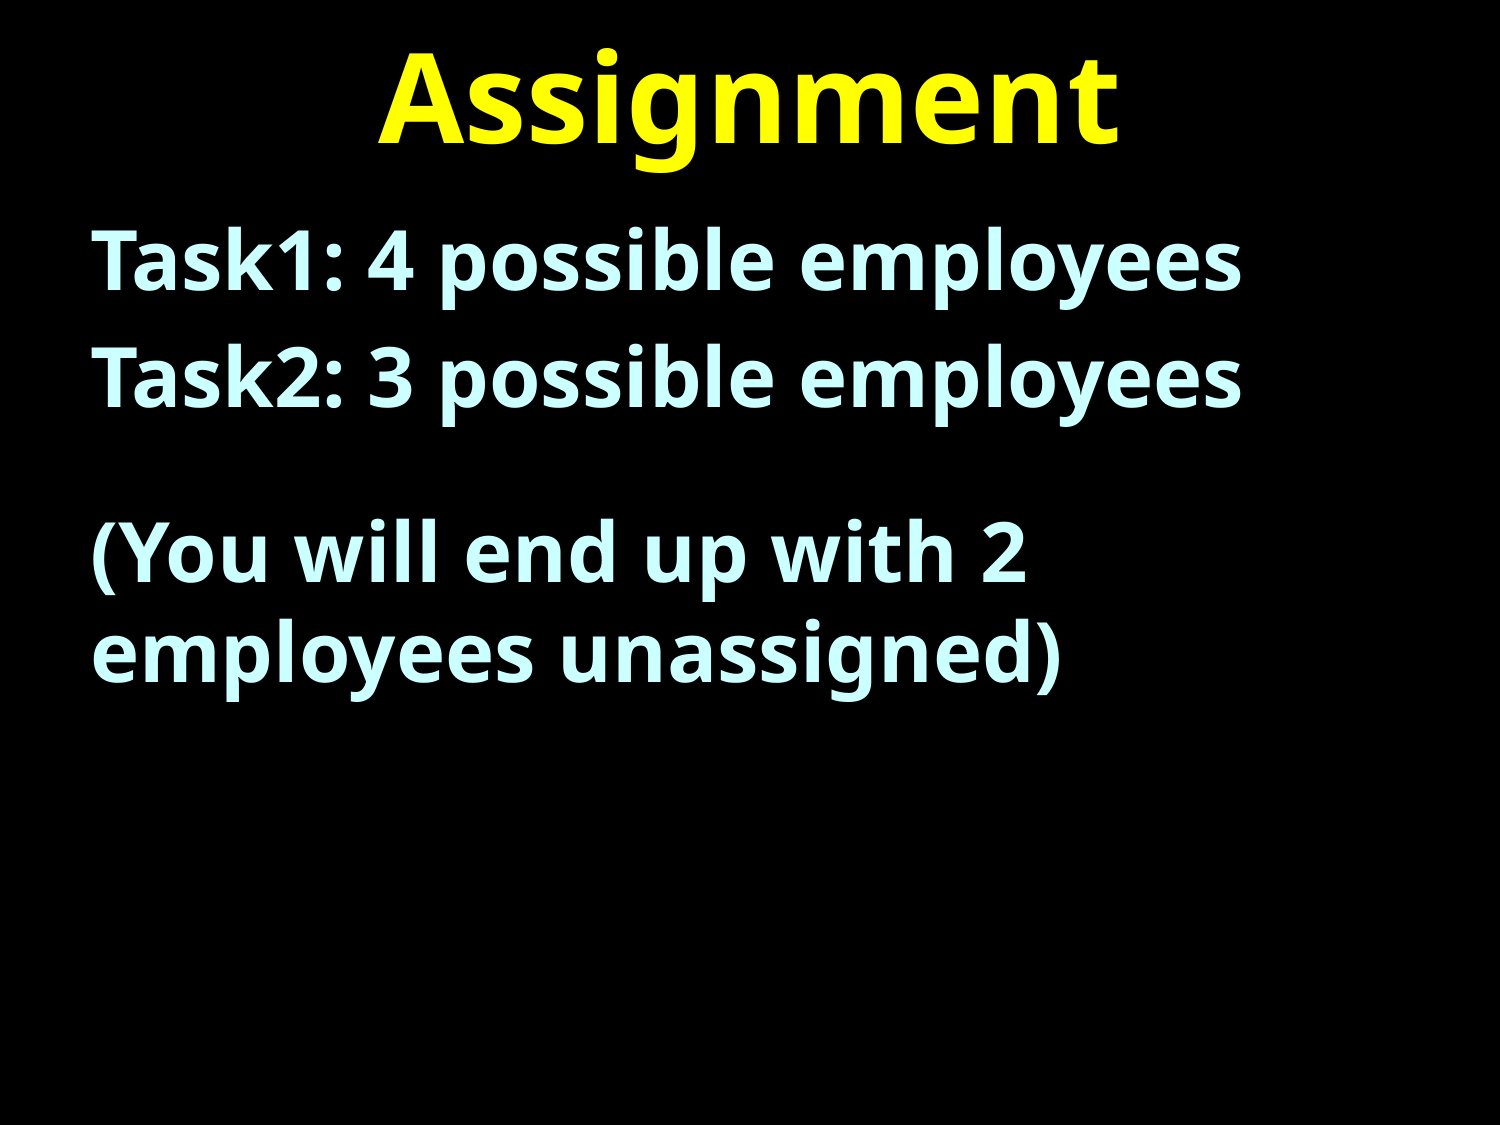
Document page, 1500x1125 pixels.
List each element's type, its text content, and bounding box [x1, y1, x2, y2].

title Assignment [0, 0, 1500, 188]
list Task1: 4 possible employees Task2: 3 possible employees (You will end up with 2 employees unassigned) [75, 200, 1475, 1125]
